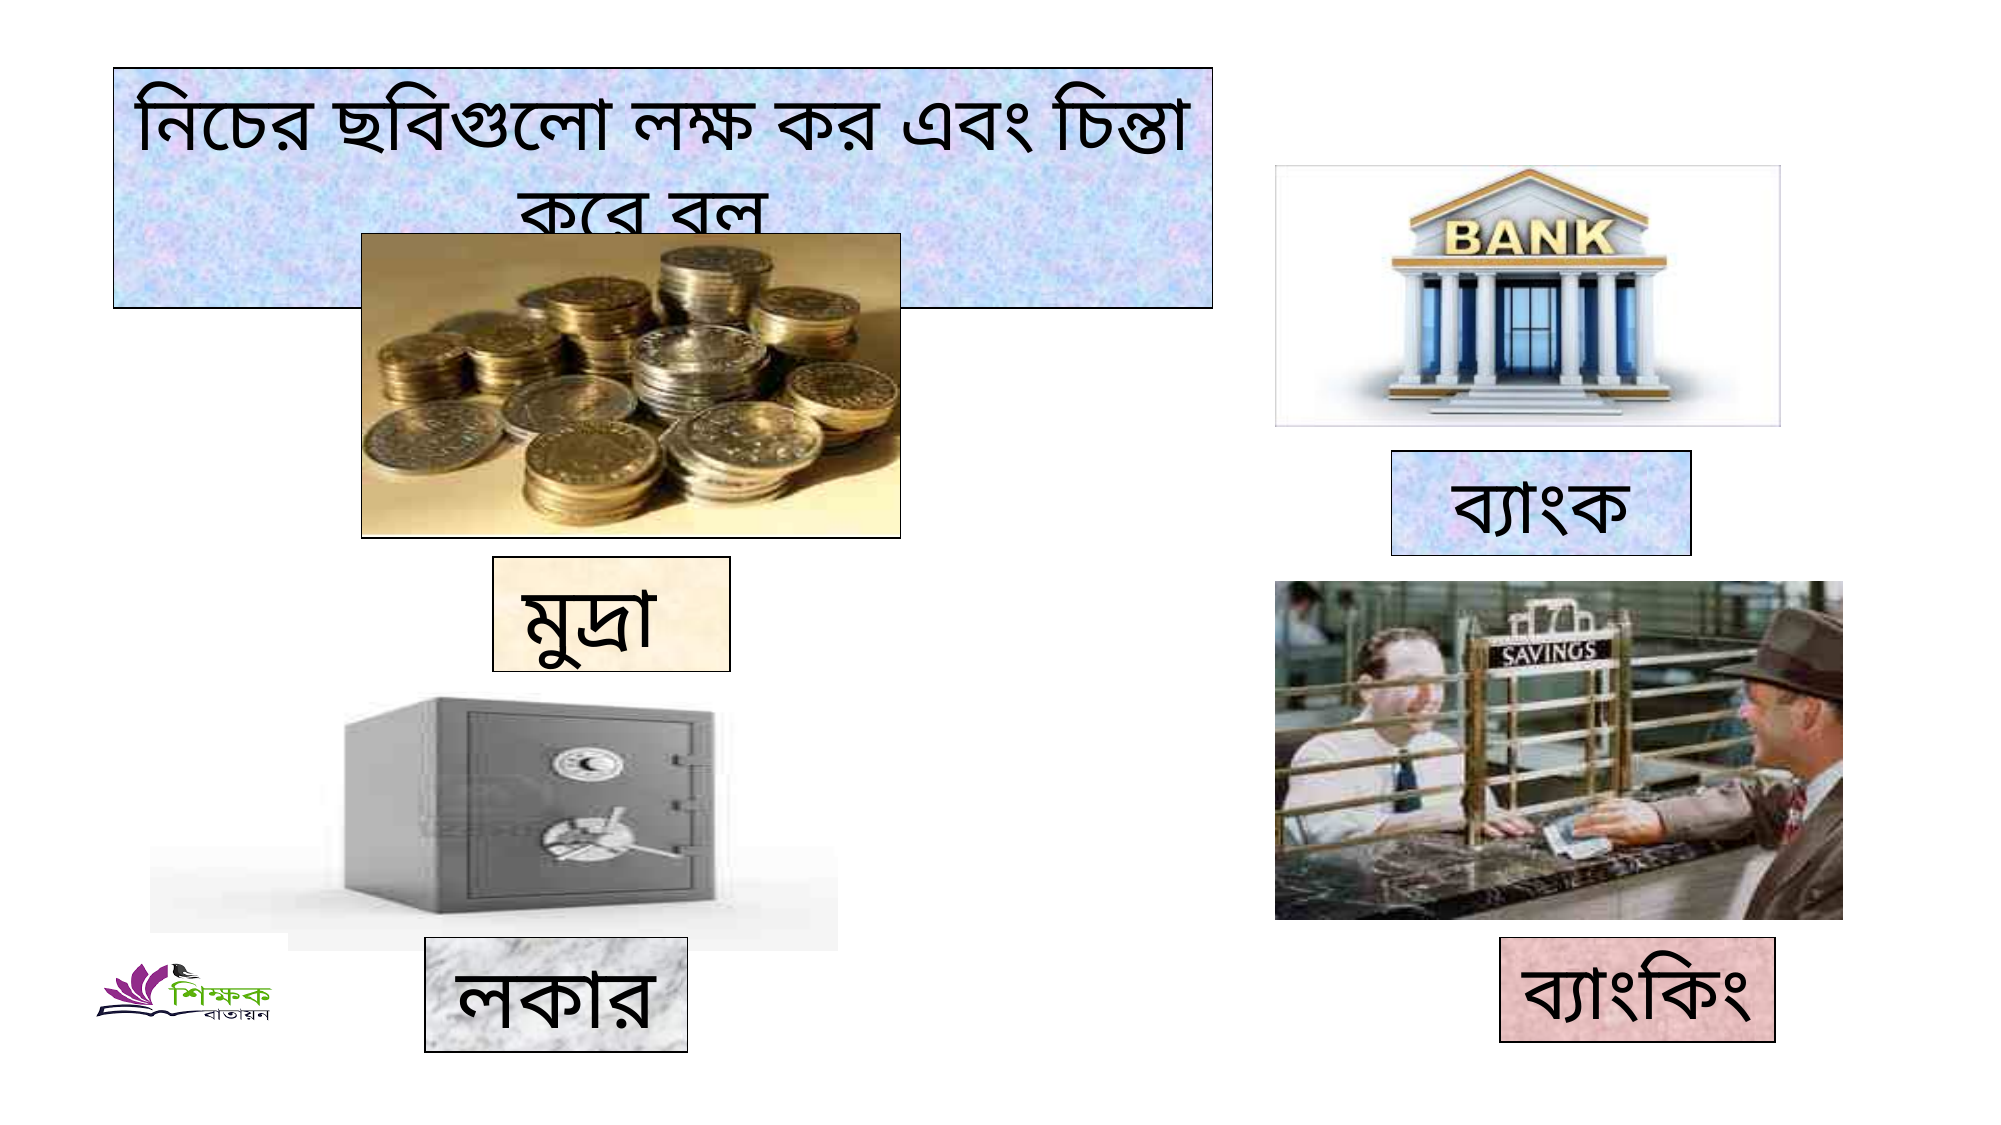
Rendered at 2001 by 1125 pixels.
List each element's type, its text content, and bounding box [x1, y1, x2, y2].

picture [362, 234, 900, 538]
picture [85, 661, 838, 1056]
text_box ব্যাংকিং [1500, 937, 1775, 1043]
picture [1274, 165, 1781, 427]
text_box লকার [425, 951, 688, 1053]
text_box ব্যাংক [1391, 451, 1692, 556]
picture [1274, 581, 1843, 920]
text_box মুদ্রা [492, 557, 731, 661]
text_box নিচের ছবিগুলো লক্ষ কর এবং চিন্তা করে বল [113, 68, 1213, 308]
